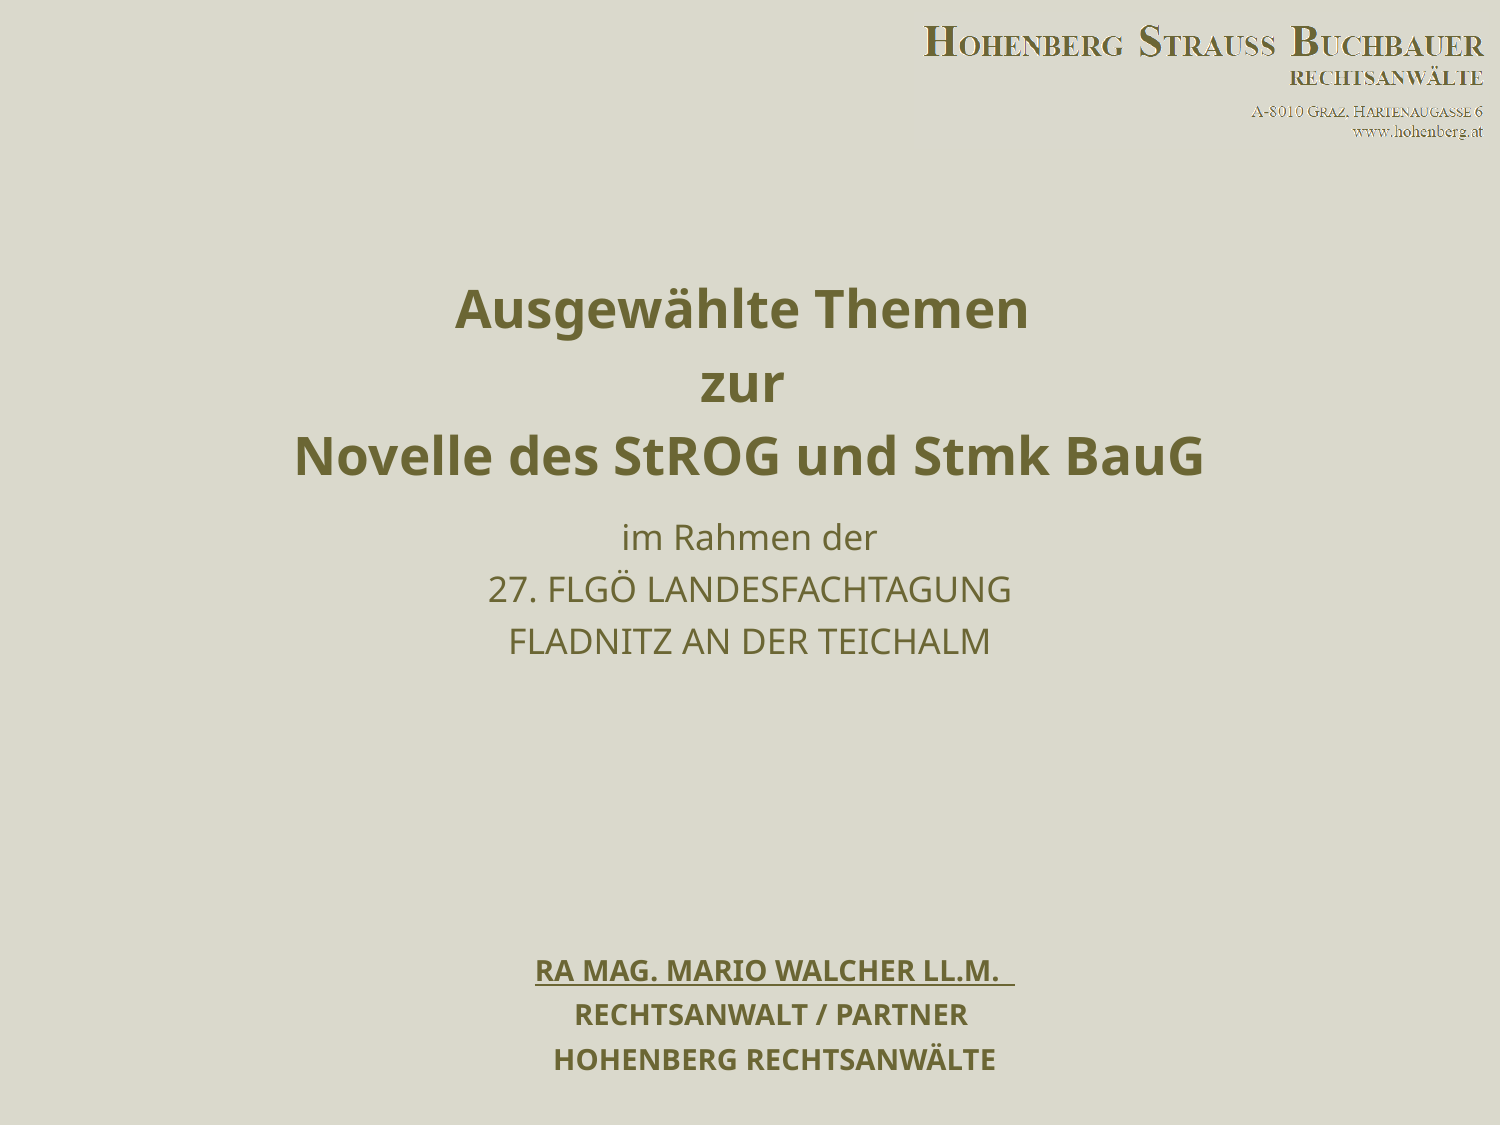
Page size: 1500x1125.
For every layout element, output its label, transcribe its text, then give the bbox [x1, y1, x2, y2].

text_box im Rahmen der 27. FLGÖ Landesfachtagung FlAdnitz an der teichalm [0, 507, 1500, 670]
text_box Ausgewählte Themen zur Novelle des StROG und Stmk BauG [0, 268, 1500, 494]
picture [913, 12, 1490, 150]
text_box RA Mag. Mario walcher ll.m. Rechtsanwalt / Partner Hohenberg Rechtsanwälte [24, 944, 1500, 1084]
